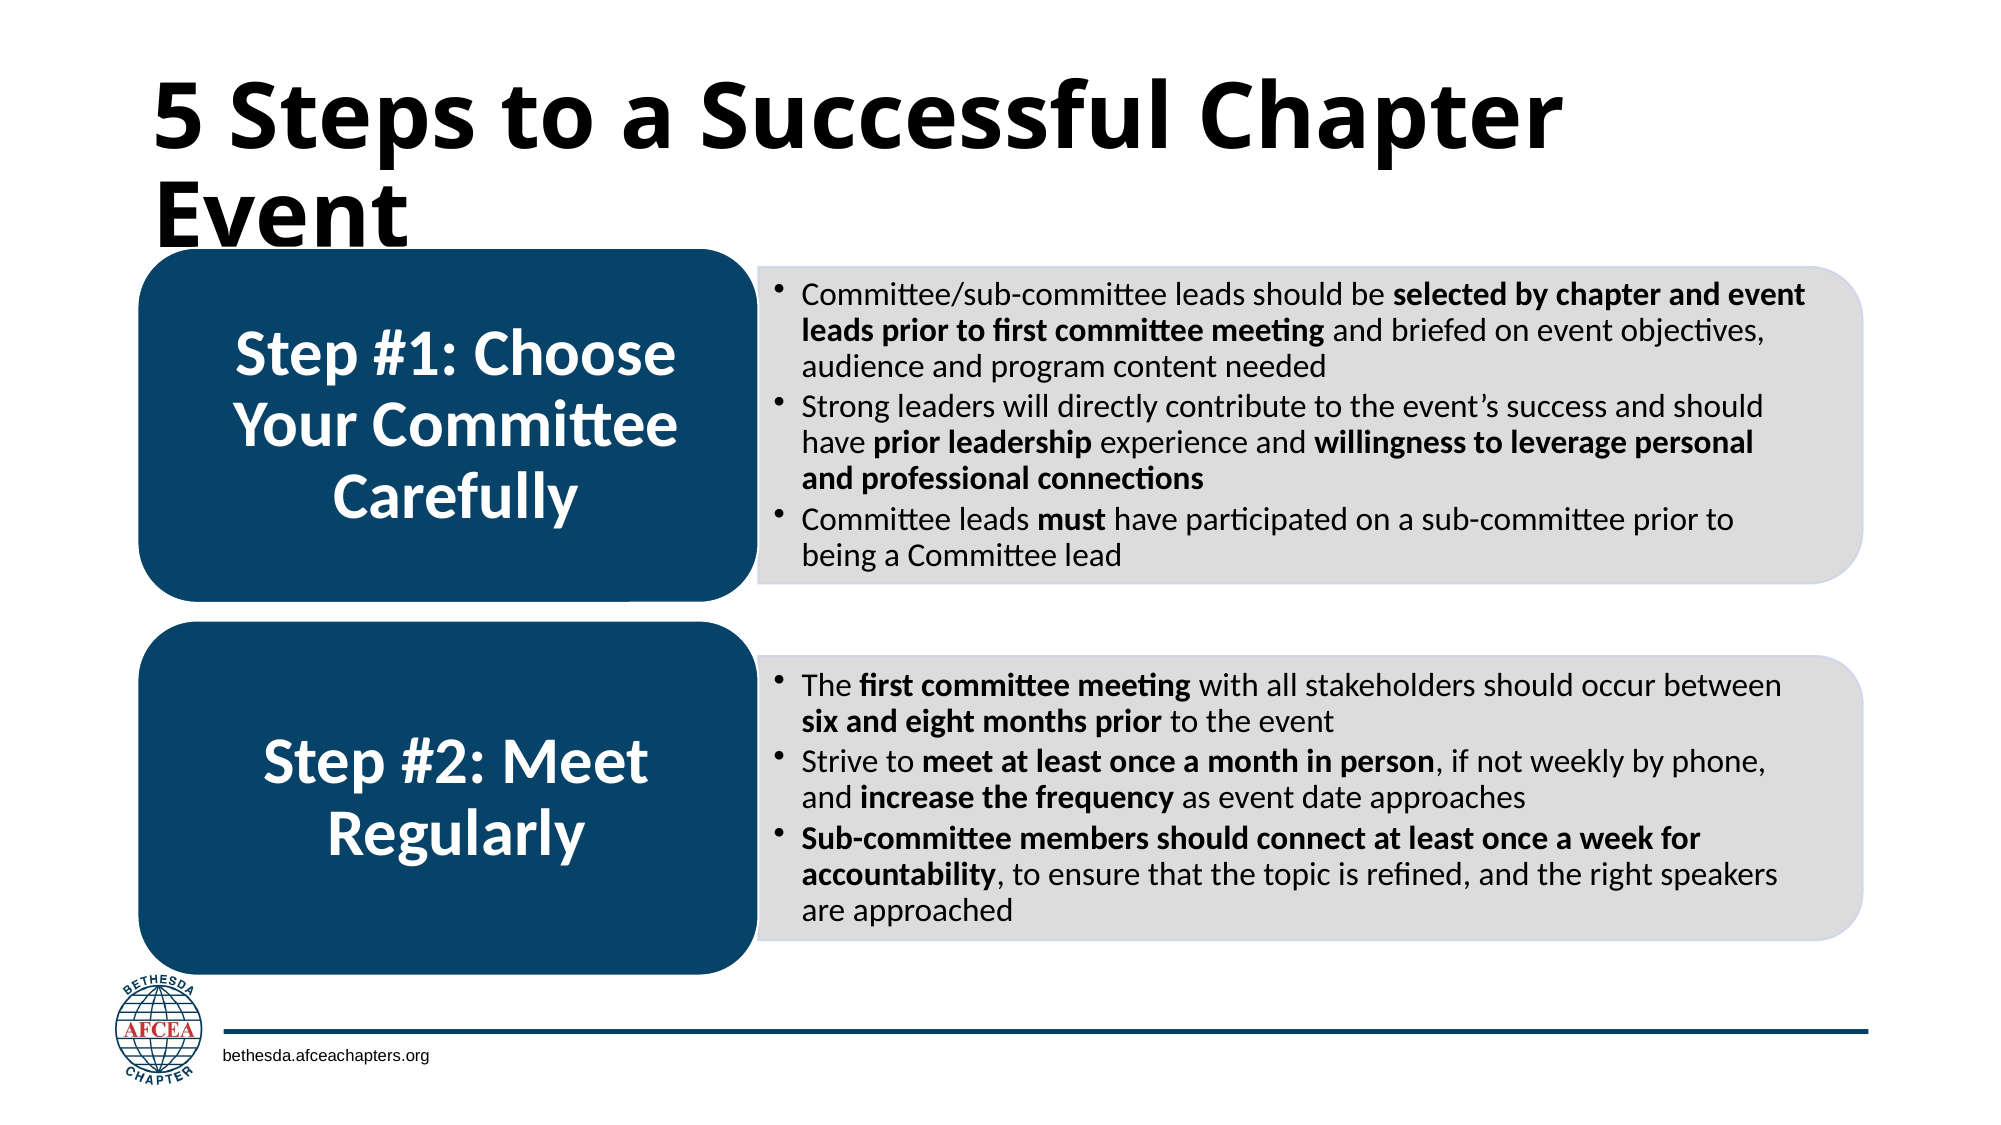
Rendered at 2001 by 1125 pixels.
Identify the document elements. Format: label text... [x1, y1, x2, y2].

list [137, 247, 1863, 976]
picture [100, 0, 2001, 1116]
title 5 Steps to a Successful Chapter Event [137, 59, 1863, 247]
